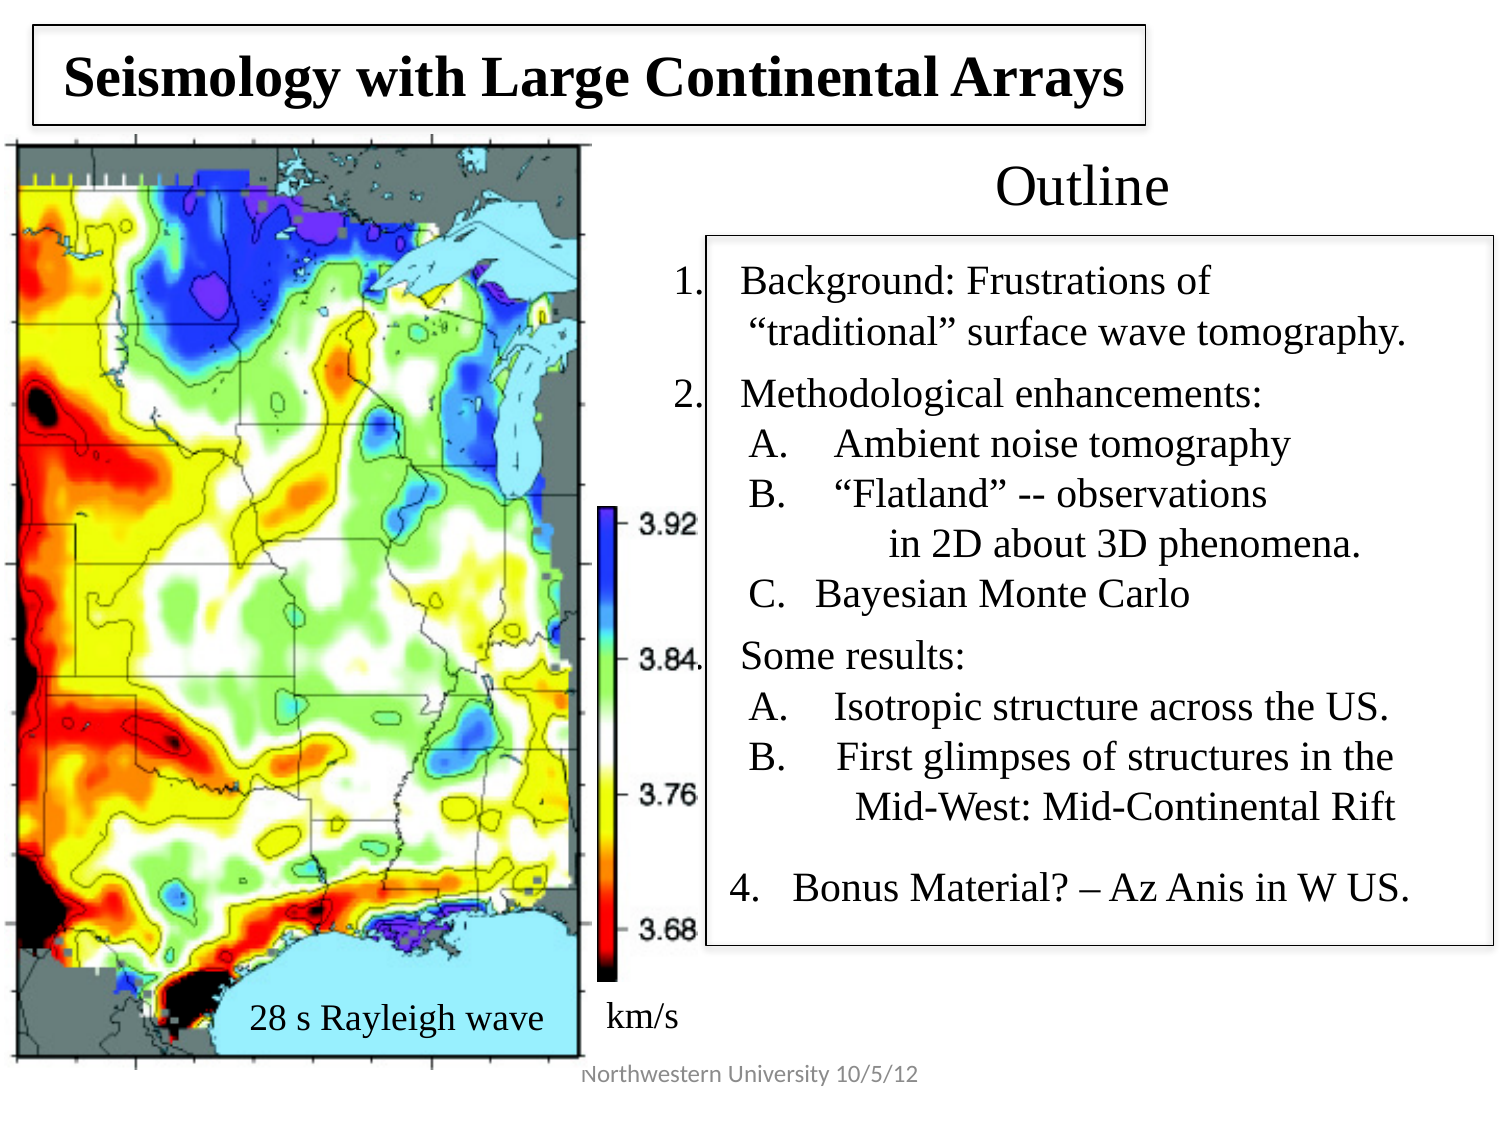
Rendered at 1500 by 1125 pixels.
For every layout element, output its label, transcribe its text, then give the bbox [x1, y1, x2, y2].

picture [3, 134, 592, 1070]
text_box 4. Bonus Material? – Az Anis in W US. [714, 852, 1427, 917]
text_box [705, 235, 1494, 946]
text_box Seismology with Large Continental Arrays [596, 31, 1156, 186]
picture [597, 506, 699, 982]
footer Northwestern University 10/5/12 [512, 1042, 988, 1103]
text_box Outline [980, 139, 1186, 225]
text_box Background: Frustrations of “traditional” surface wave tomography. Methodological enhancements: Ambient noise tomography “Flatland” -- observations in 2D about 3D phenomena. C. Bayesian Monte Carlo Some results: Isotropic structure across the US. First glimpses of structures in the Mid-West: Mid-Continental Rift [658, 245, 700, 505]
text_box km/s [597, 990, 695, 1043]
text_box [32, 24, 1146, 126]
